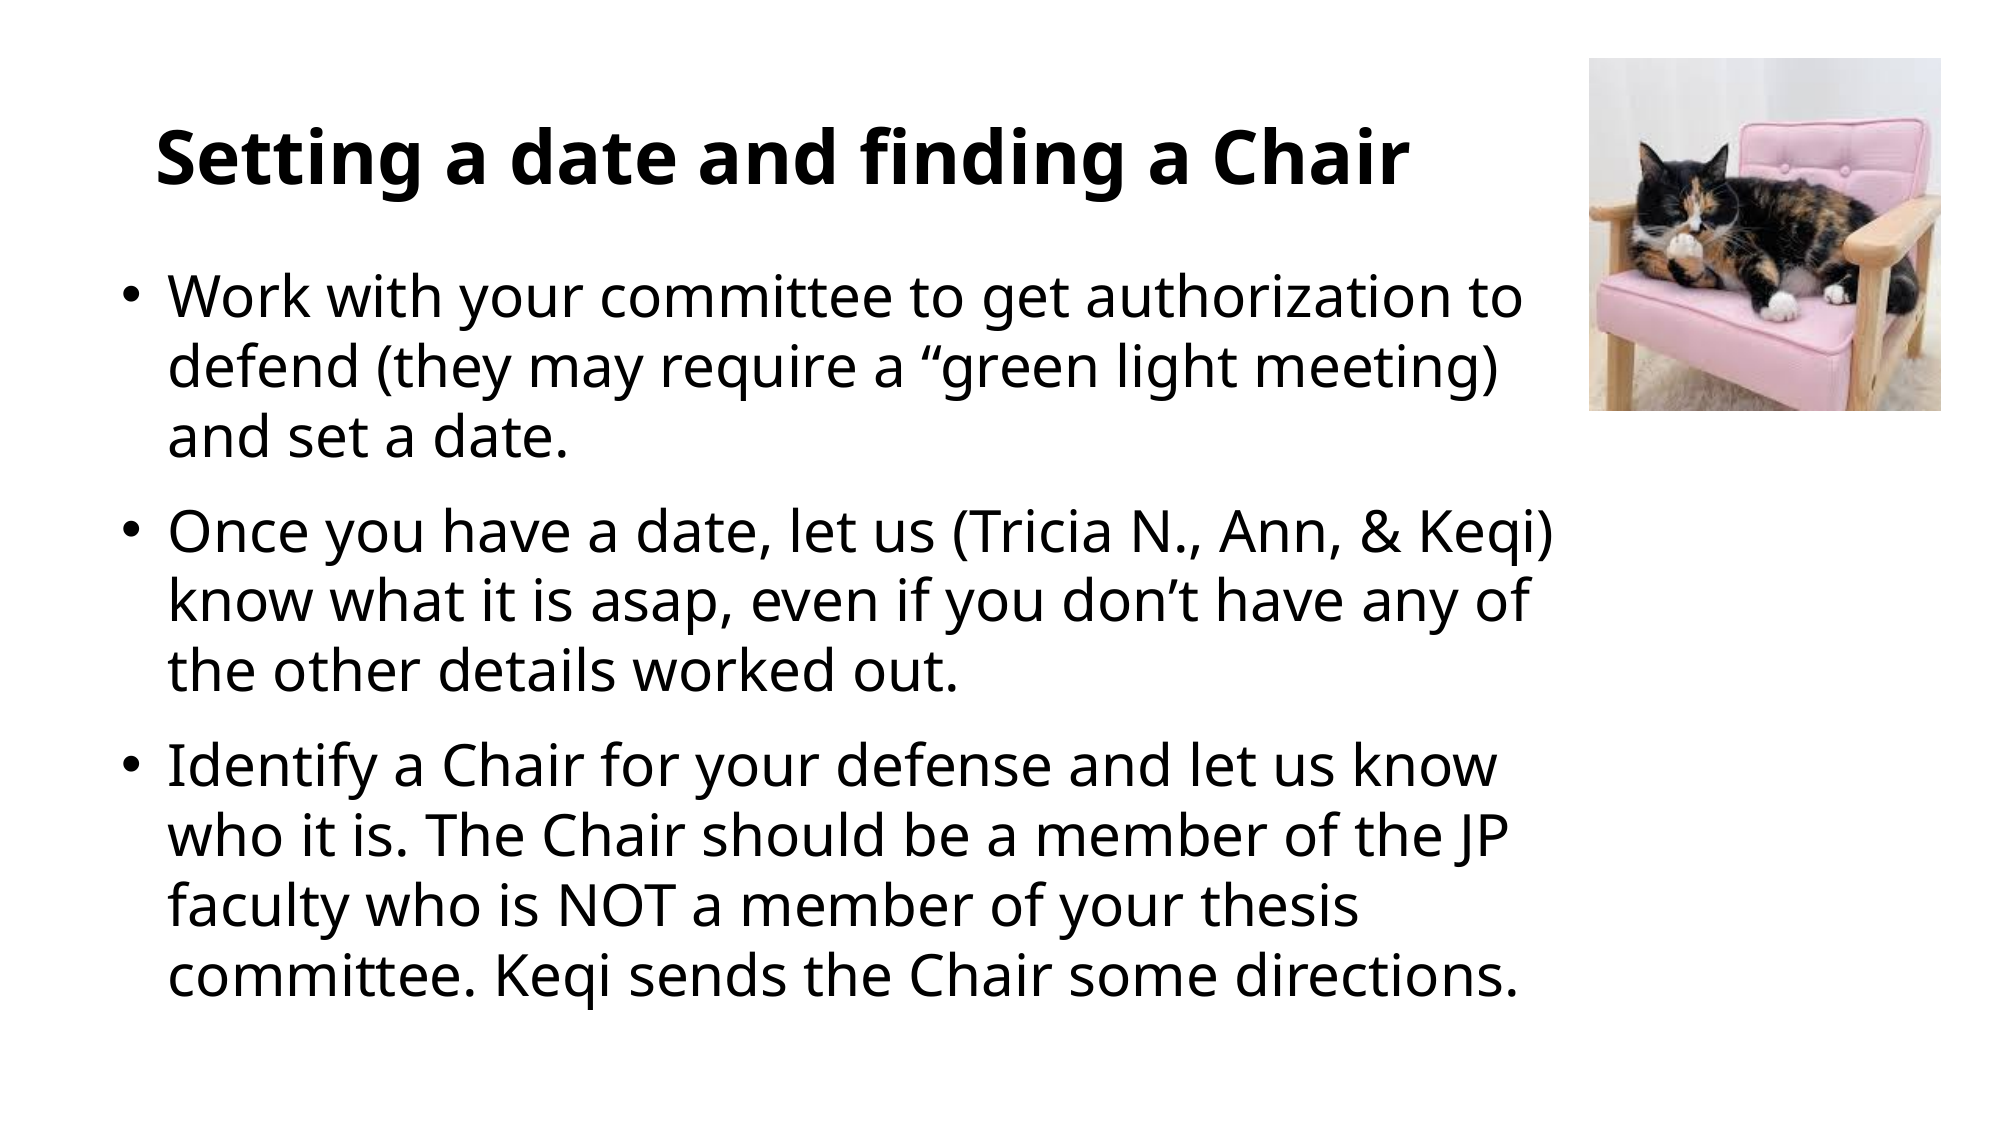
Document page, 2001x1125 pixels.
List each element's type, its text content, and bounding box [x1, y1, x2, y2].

text_box Setting a date and finding a Chair [140, 102, 1427, 207]
text_box Work with your committee to get authorization to defend (they may require a “green light meeting) and set a date. Once you have a date, let us (Tricia N., Ann, & Keqi) know what it is asap, even if you don’t have any of the other details worked out. Identify a Chair for your defense and let us know who it is. The Chair should be a member of the JP faculty who is NOT a member of your thesis committee. Keqi sends the Chair some directions. [106, 251, 1590, 1016]
picture [1588, 58, 1942, 412]
